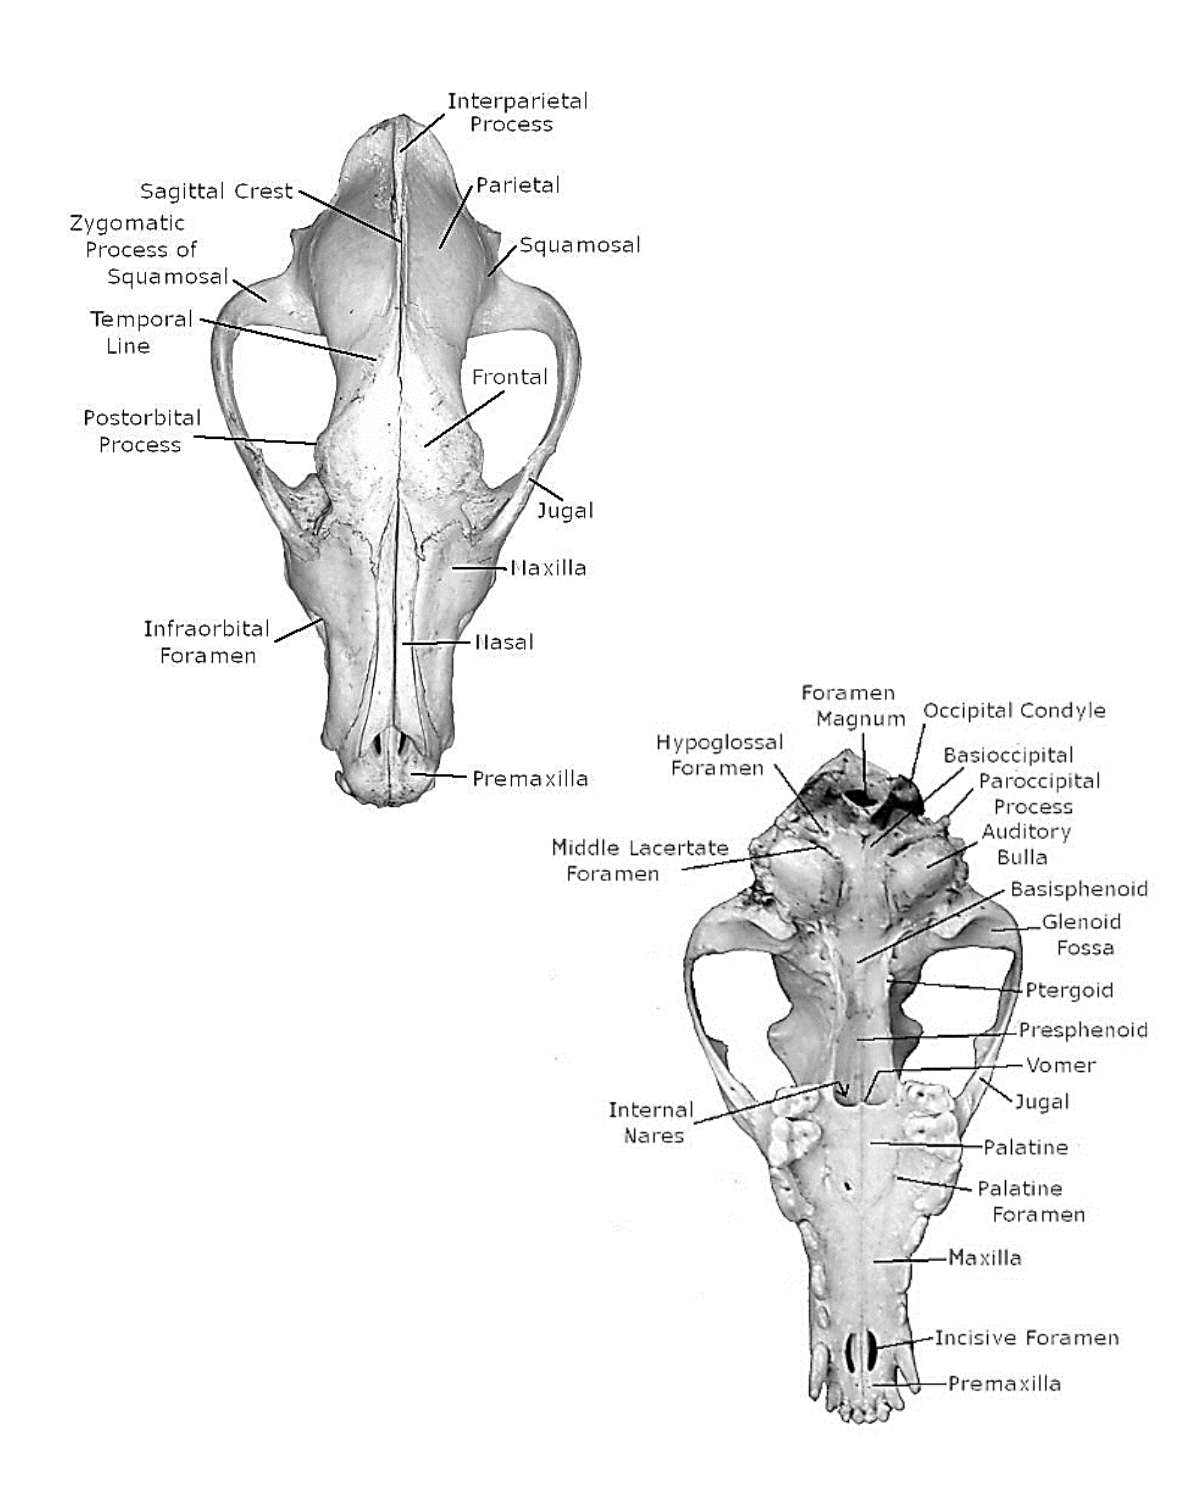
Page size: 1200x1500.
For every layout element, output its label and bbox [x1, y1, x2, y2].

picture [56, 81, 1166, 1437]
